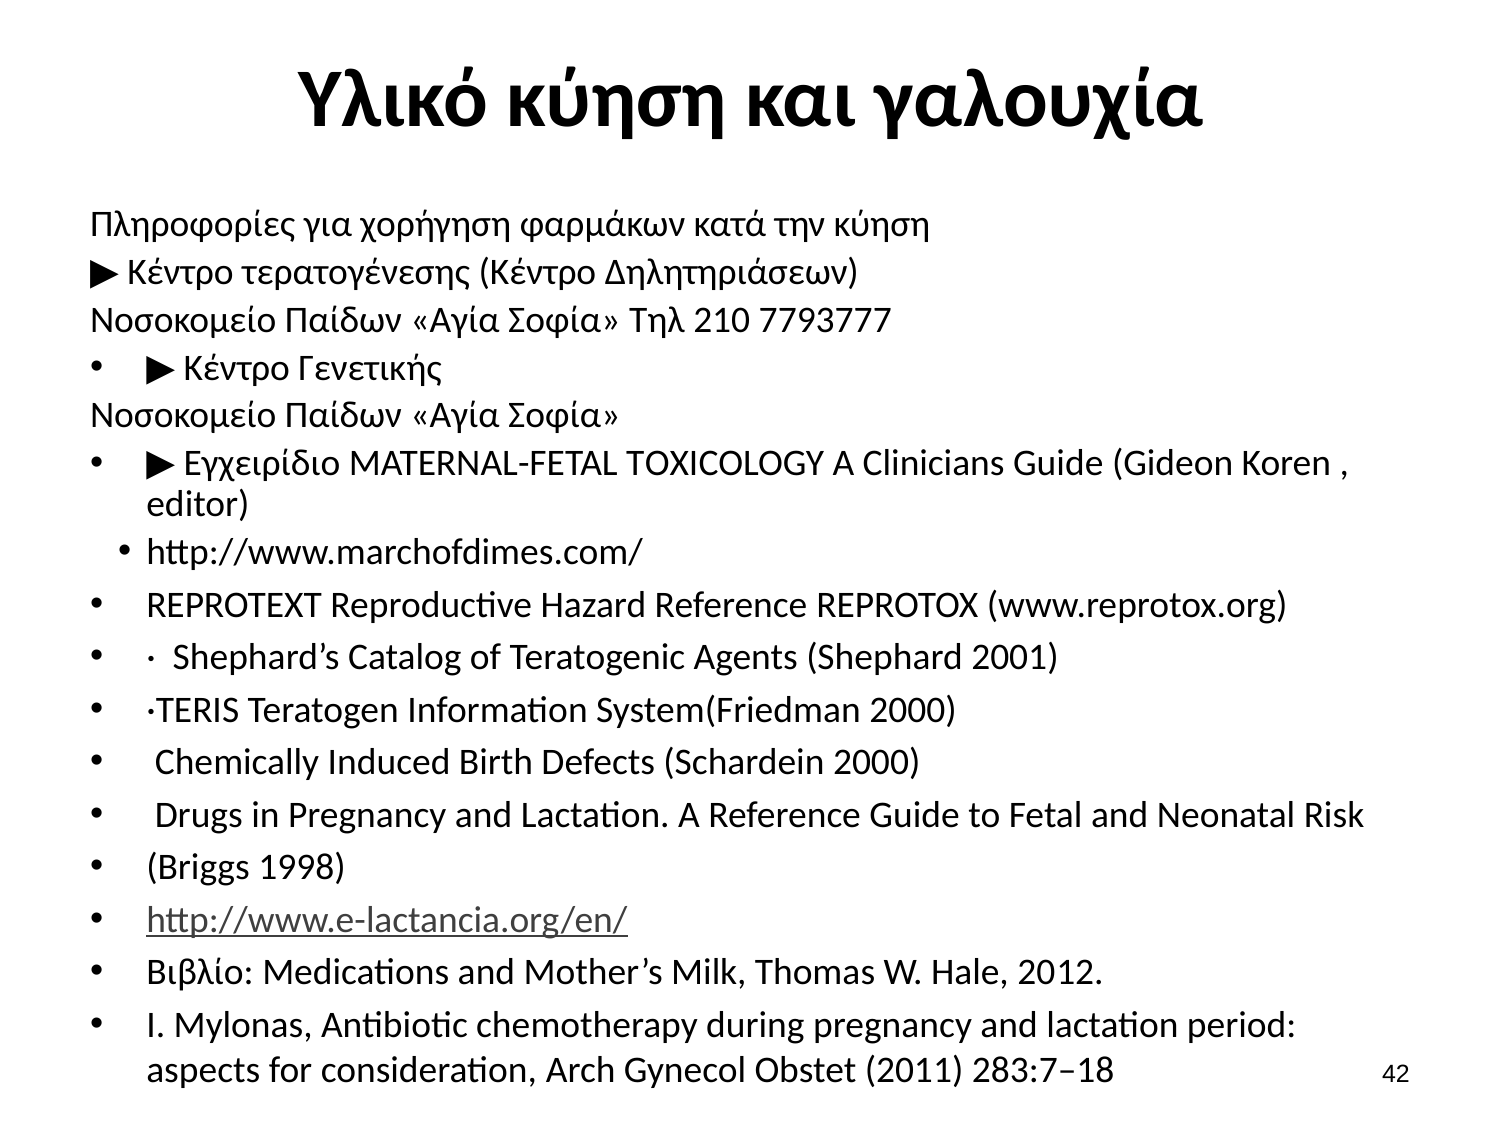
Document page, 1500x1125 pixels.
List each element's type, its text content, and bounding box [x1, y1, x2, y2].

title Υλικό κύηση και γαλουχία [76, 19, 1427, 169]
slide_number 41 [1074, 1042, 1425, 1103]
list Πληροφορίες για χορήγηση φαρμάκων κατά την κύηση ▶ Κέντρο τερατογένεσης (Κέντρο Δηλητηριάσεων) Νοσοκομείο Παίδων «Αγία Σοφία» Τηλ 210 7793777 ▶ Κέντρο Γενετικής Νοσοκομείο Παίδων «Αγία Σοφία» ▶ Εγχειρίδιο MATERNAL-FETAL TΟXICOLOGY A Clinicians Guide (Gideon Koren , editor) http://www.marchofdimes.com/ REPROTEXT Reproductive Hazard Reference REPROTOX (www.reprotox.org) · Shephard’s Catalog of Teratogenic Agents (Shephard 2001) ·TERIS Teratogen Information System(Friedman 2000) Chemically Induced Birth Defects (Schardein 2000) Drugs in Pregnancy and Lactation. A Reference Guide to Fetal and Neonatal Risk (Briggs 1998) http://www.e-lactancia.org/en/ Βιβλίο: Medications and Mother’s Milk, Thomas W. Hale, 2012. I. Mylonas, Antibiotic chemotherapy during pregnancy and lactation period: aspects for consideration, Arch Gynecol Obstet (2011) 283:7–18 [75, 196, 1425, 1024]
